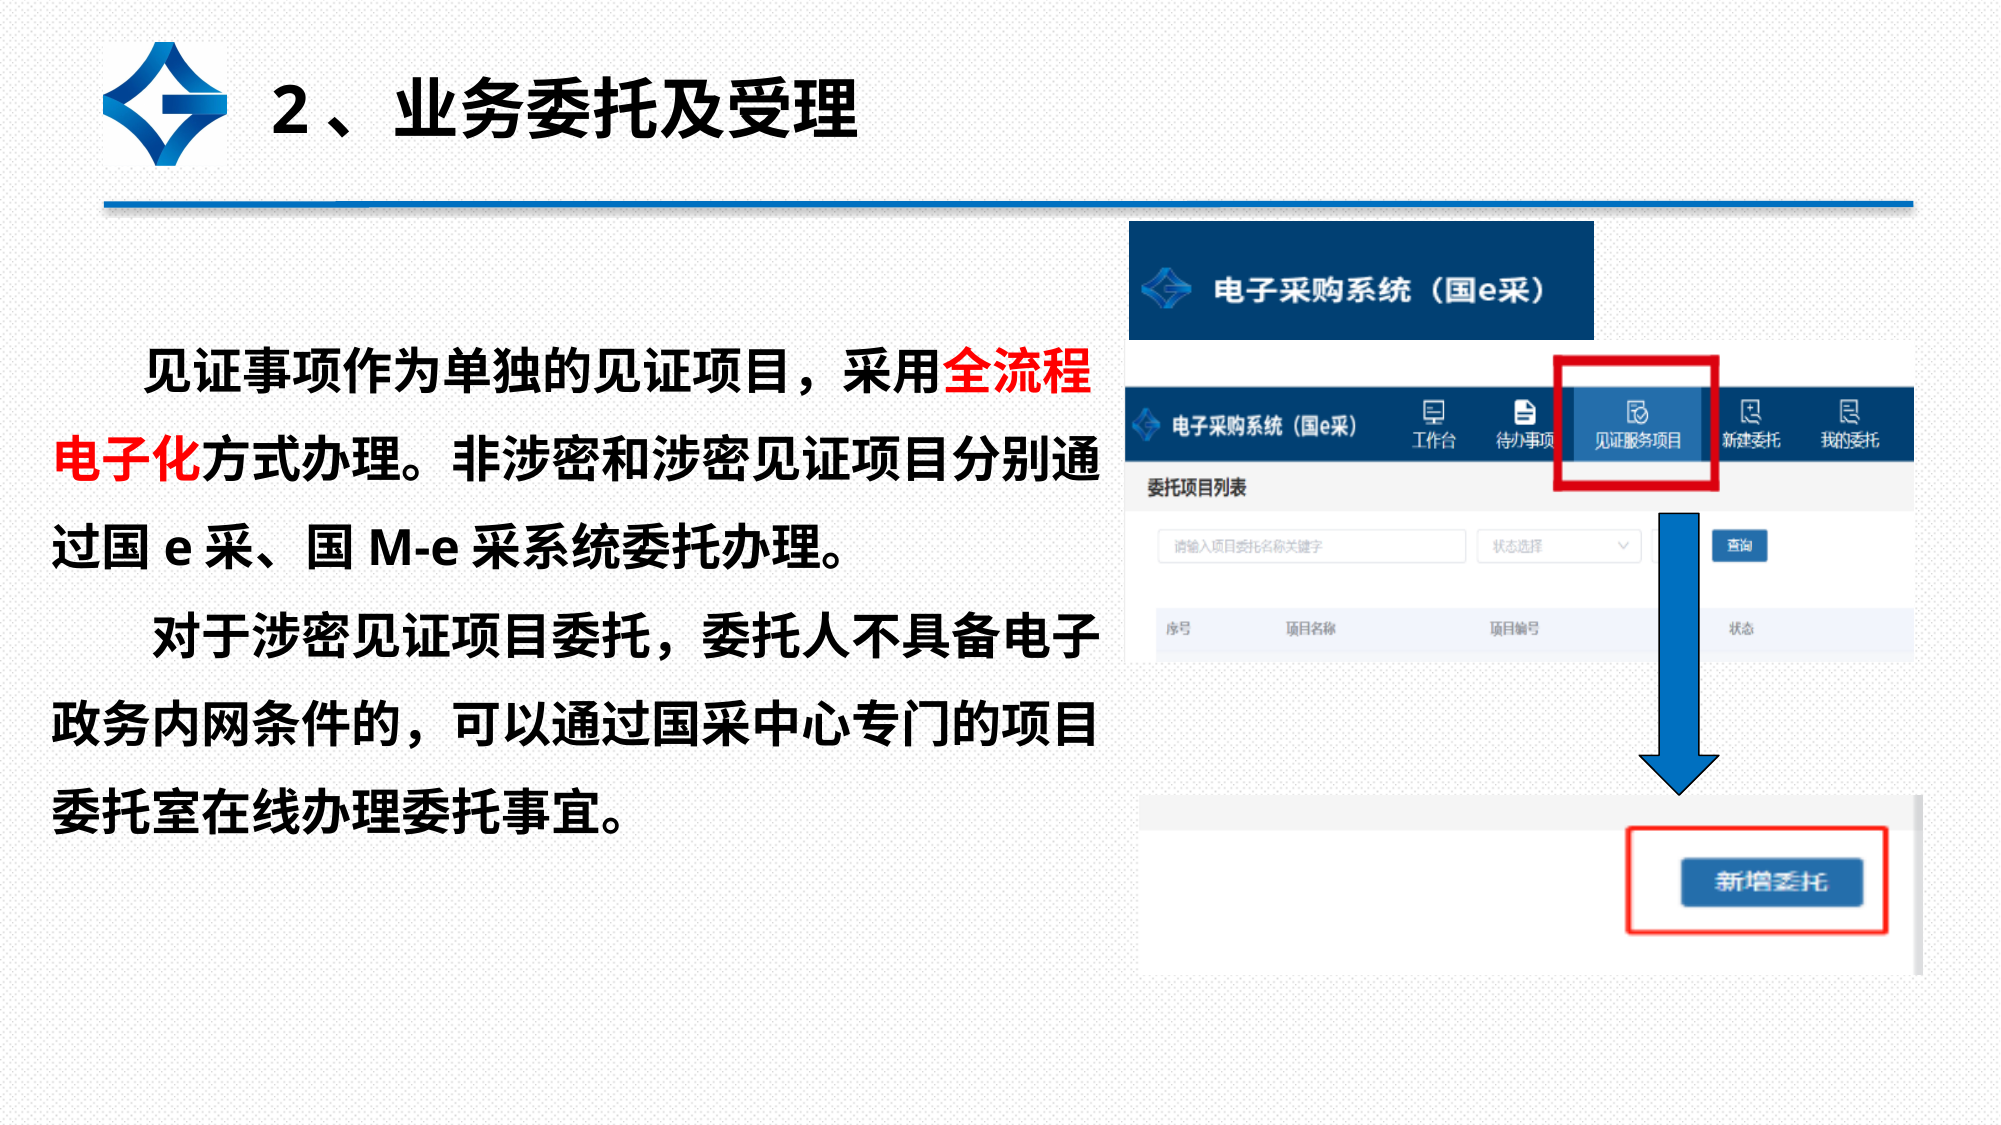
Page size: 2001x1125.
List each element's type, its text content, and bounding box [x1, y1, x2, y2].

picture [0, 0, 2001, 1125]
text_box [1639, 670, 1719, 793]
text_box 见证事项作为单独的见证项目，采用全流程电子化方式办理。非涉密和涉密见证项目分别通过国e采、国M-e采系统委托办理。 对于涉密见证项目委托，委托人不具备电子政务内网条件的，可以通过国采中心专门的项目委托室在线办理委托事宜。 [36, 303, 1139, 849]
text_box 2、业务委托及受理 [256, 65, 1596, 170]
